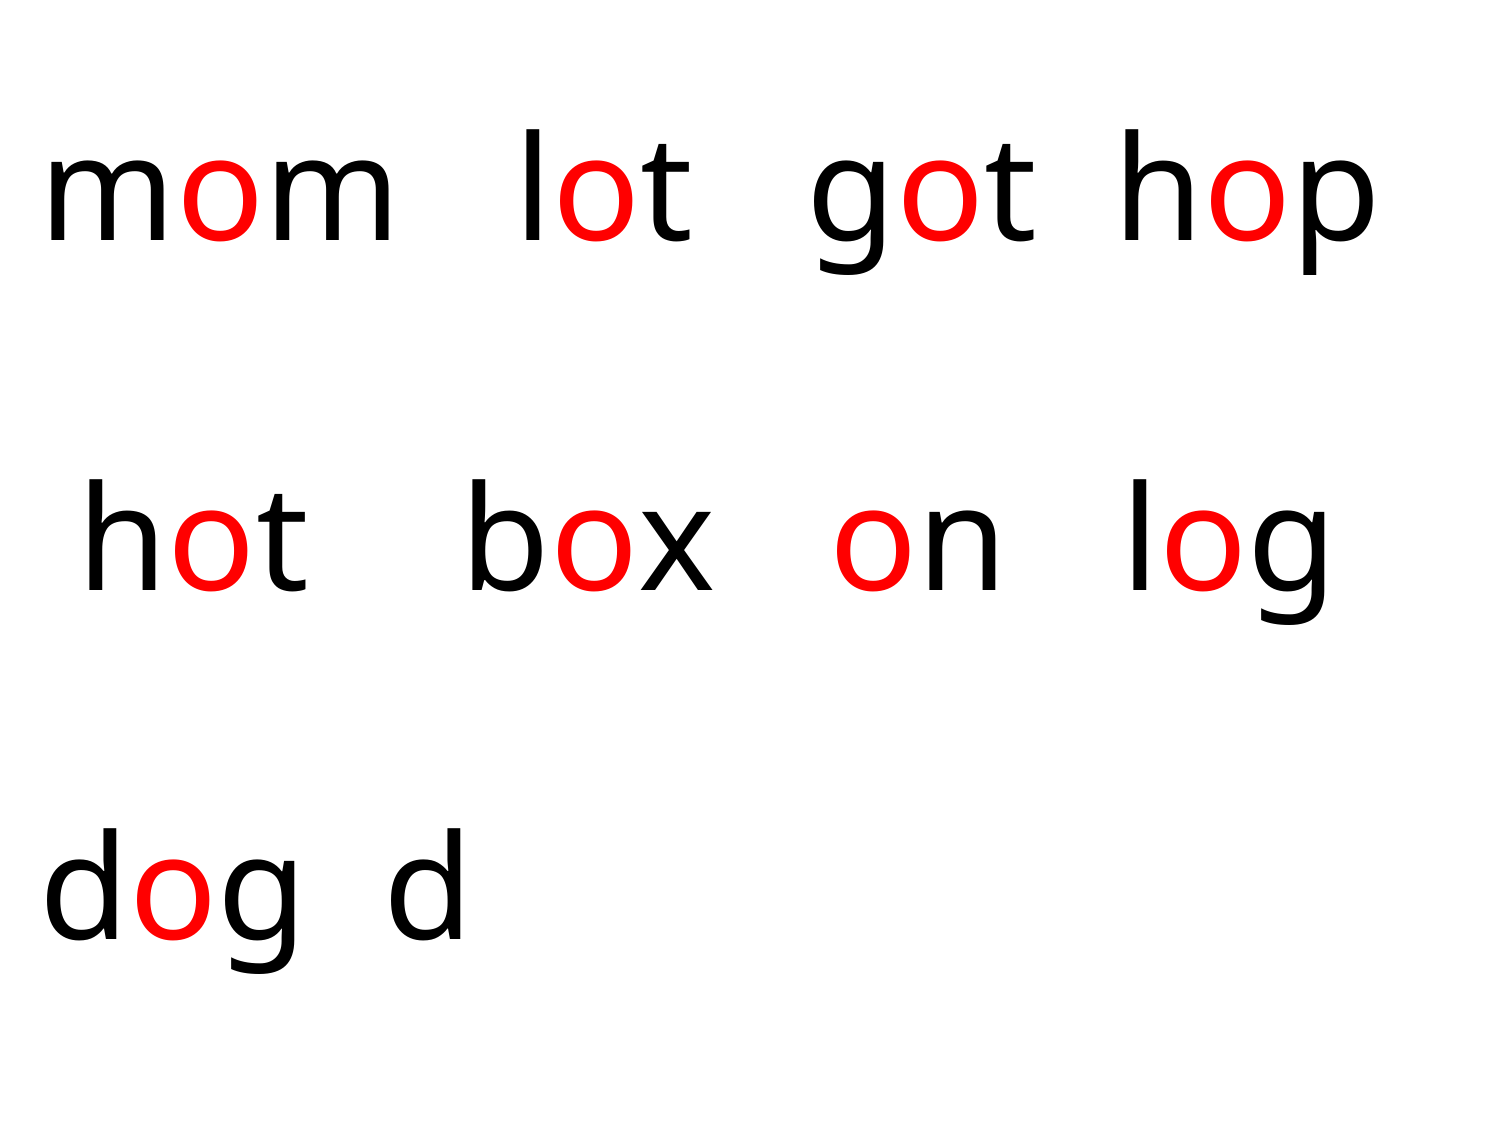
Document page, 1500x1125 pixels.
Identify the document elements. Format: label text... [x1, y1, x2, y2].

text_box mom lot got hop hot box on log dog d [25, 87, 1485, 977]
